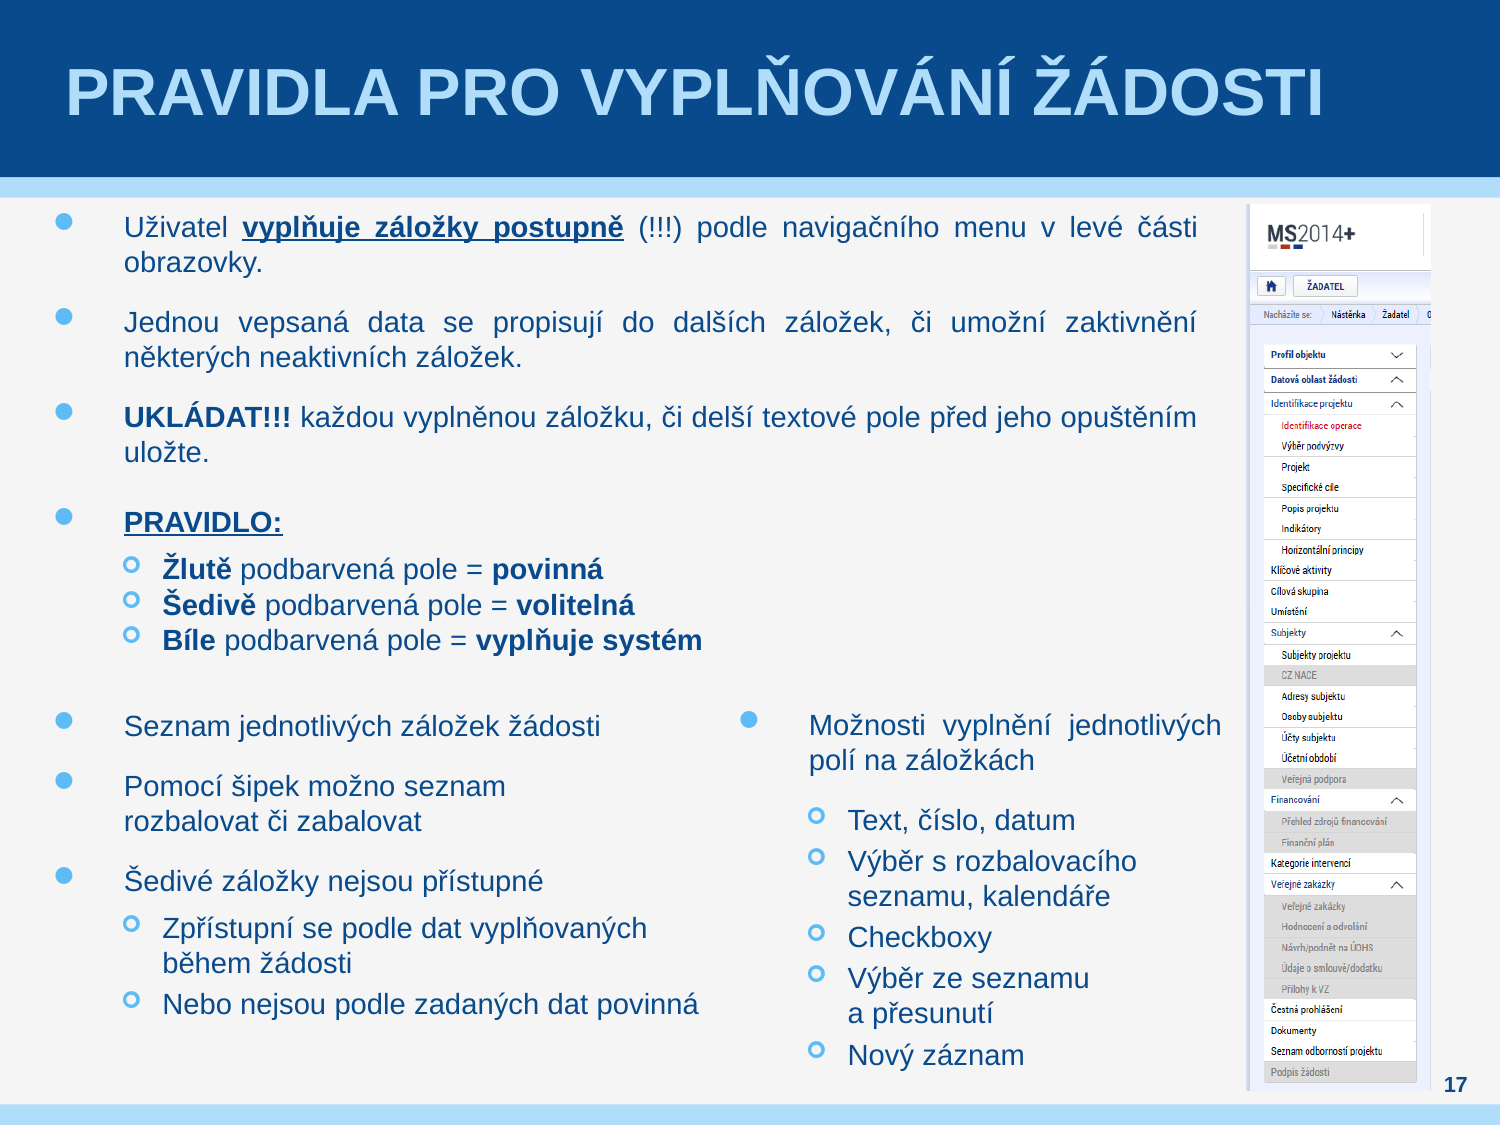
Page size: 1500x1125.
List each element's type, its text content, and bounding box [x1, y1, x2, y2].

list Uživatel vyplňuje záložky postupně (!!!) podle navigačního menu v levé části obrazovky. Jednou vepsaná data se propisují do dalších záložek, či umožní zaktivnění některých neaktivních záložek. UKLÁDAT!!! každou vyplněnou záložku, či delší textové pole před jeho opuštěním uložte. [53, 208, 1199, 457]
slide_number 17 [1430, 1068, 1495, 1099]
text_box Seznam jednotlivých záložek žádosti Pomocí šipek možno seznam rozbalovat či zabalovat Šedivé záložky nejsou přístupné Zpřístupní se podle dat vyplňovaných během žádosti Nebo nejsou podle zadaných dat povinná [53, 621, 739, 1106]
list Pravidlo: Žlutě podbarvená pole = povinná Šedivě podbarvená pole = volitelná Bíle podbarvená pole = vyplňuje systém [53, 503, 727, 598]
picture [1245, 204, 1431, 1091]
text_box Možnosti vyplnění jednotlivých polí na záložkách Text, číslo, datum Výběr s rozbalovacího seznamu, kalendáře Checkboxy Výběr ze seznamu a přesunutí Nový záznam [738, 706, 1223, 1070]
title Pravidla pro vyplňování žádosti [59, 0, 1441, 178]
